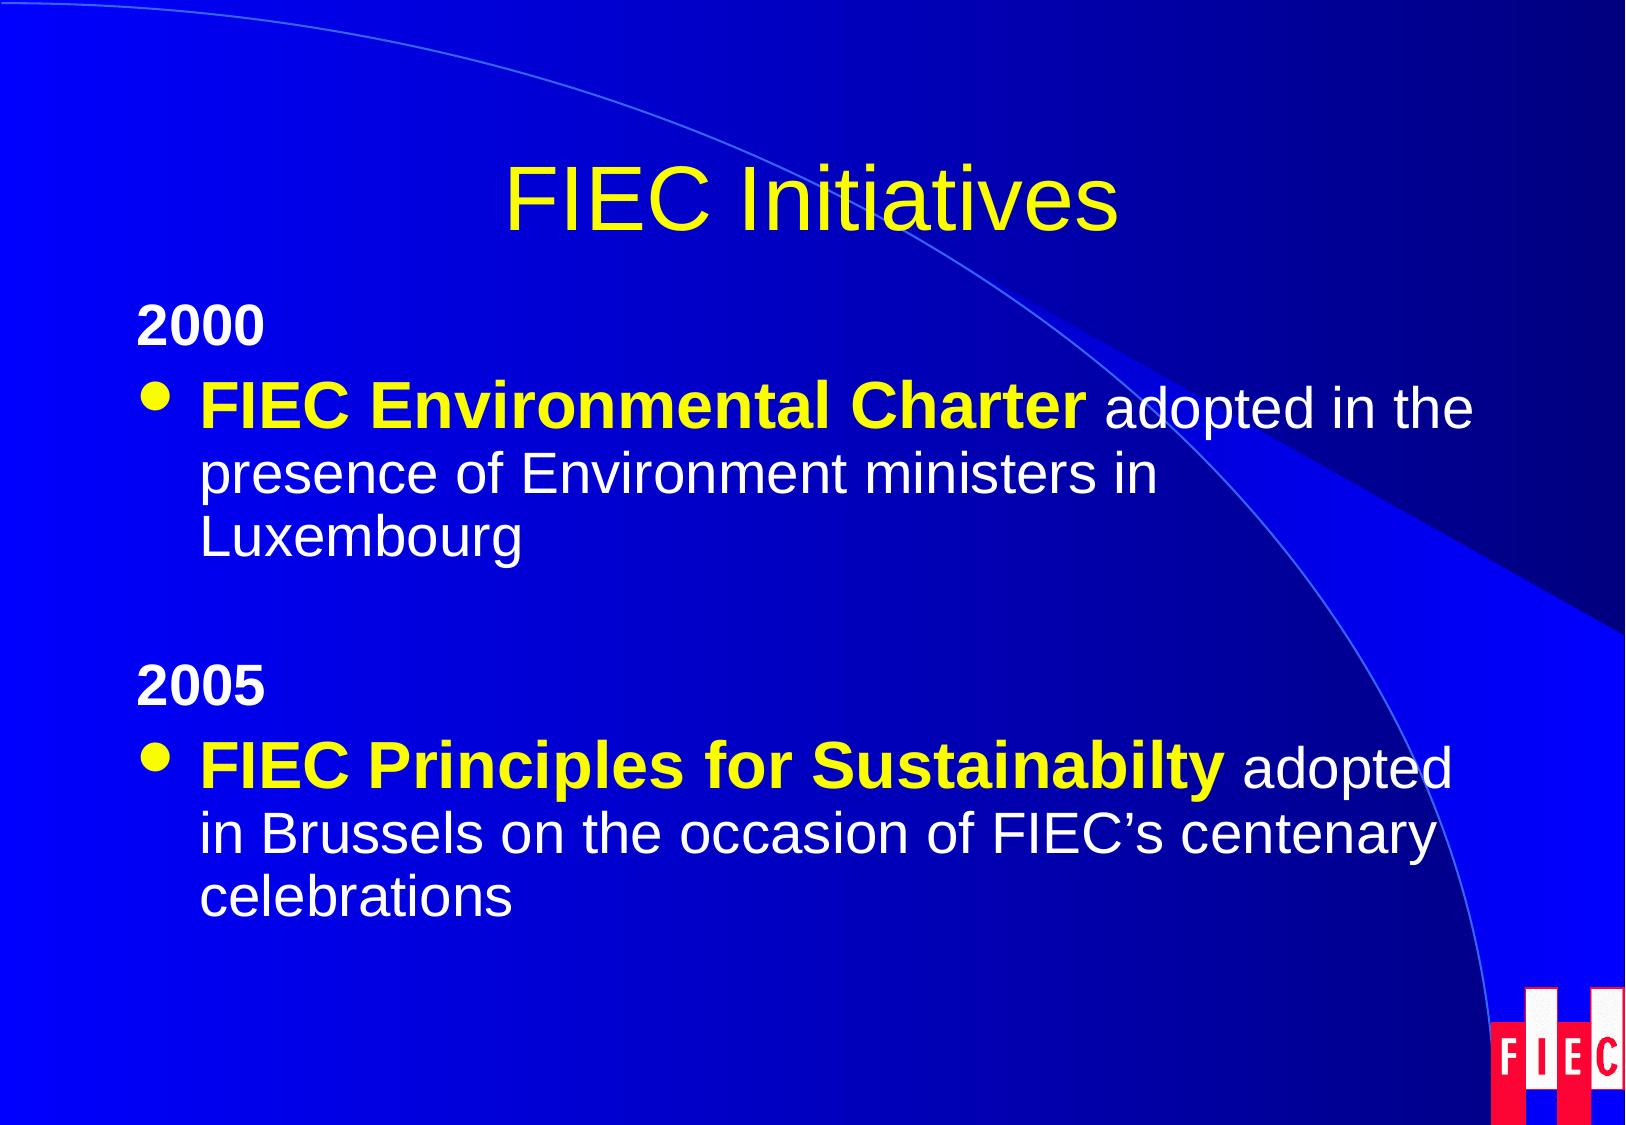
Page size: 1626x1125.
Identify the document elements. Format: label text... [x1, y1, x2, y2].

list 2000 FIEC Environmental Charter adopted in the presence of Environment ministers in Luxembourg 2005 FIEC Principles for Sustainabilty adopted in Brussels on the occasion of FIEC’s centenary celebrations [121, 287, 1504, 1000]
title FIEC Initiatives [121, 99, 1504, 287]
picture [1491, 987, 1625, 1125]
